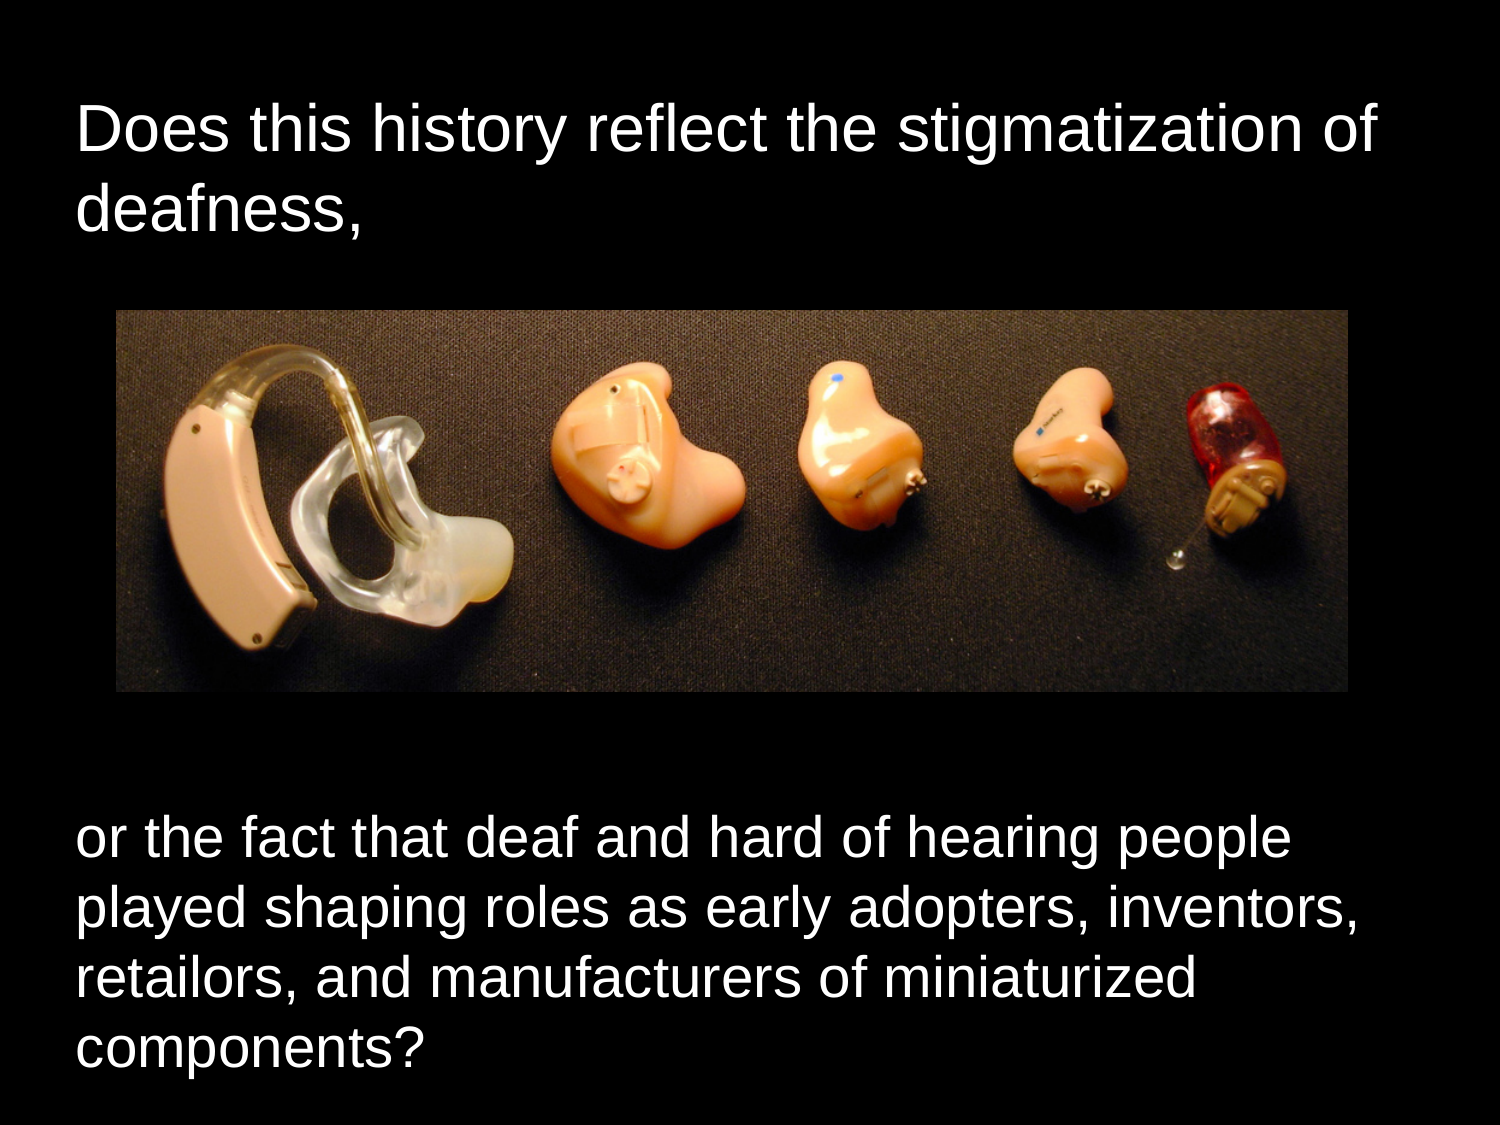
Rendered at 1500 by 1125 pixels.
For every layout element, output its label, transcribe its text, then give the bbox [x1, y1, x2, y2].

text_box or the fact that deaf and hard of hearing people played shaping roles as early adopters, inventors, retailors, and manufacturers of miniaturized components? [60, 791, 1425, 1088]
list Does this history reflect the stigmatization of deafness, [60, 77, 1425, 307]
picture [116, 310, 1348, 692]
